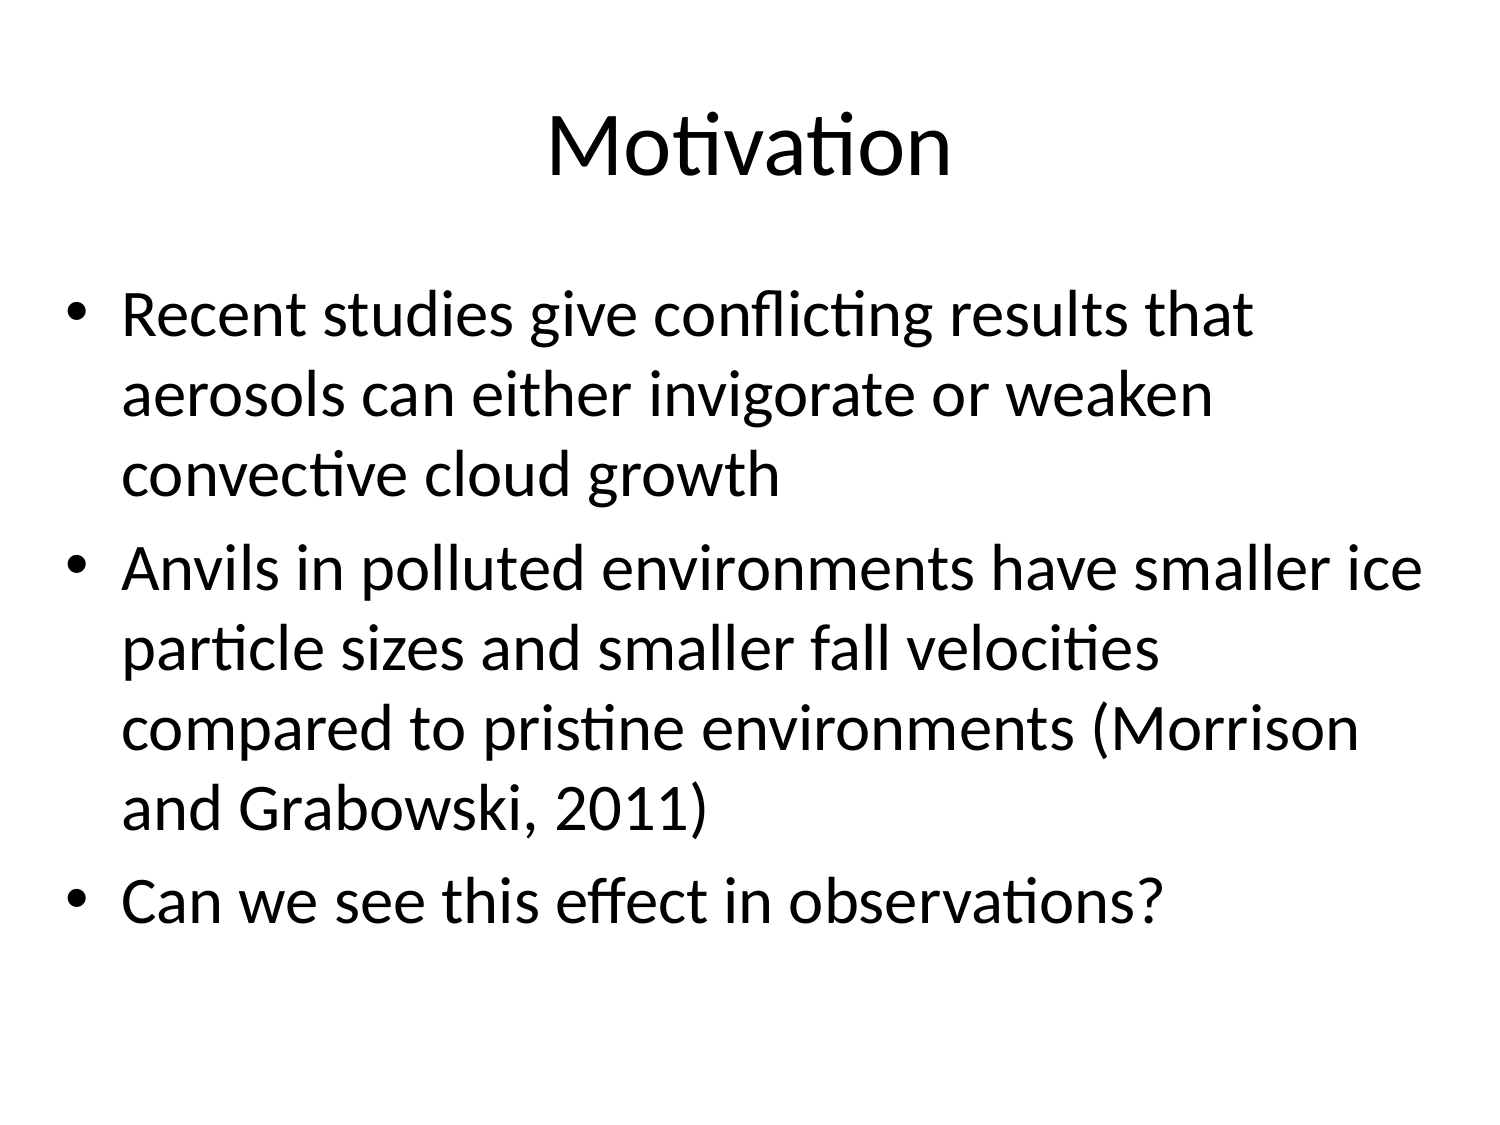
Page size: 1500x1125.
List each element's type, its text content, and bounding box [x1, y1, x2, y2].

list Recent studies give conflicting results that aerosols can either invigorate or weaken convective cloud growth Anvils in polluted environments have smaller ice particle sizes and smaller fall velocities compared to pristine environments (Morrison and Grabowski, 2011) Can we see this effect in observations? [50, 262, 1450, 1005]
title Motivation [75, 45, 1425, 233]
